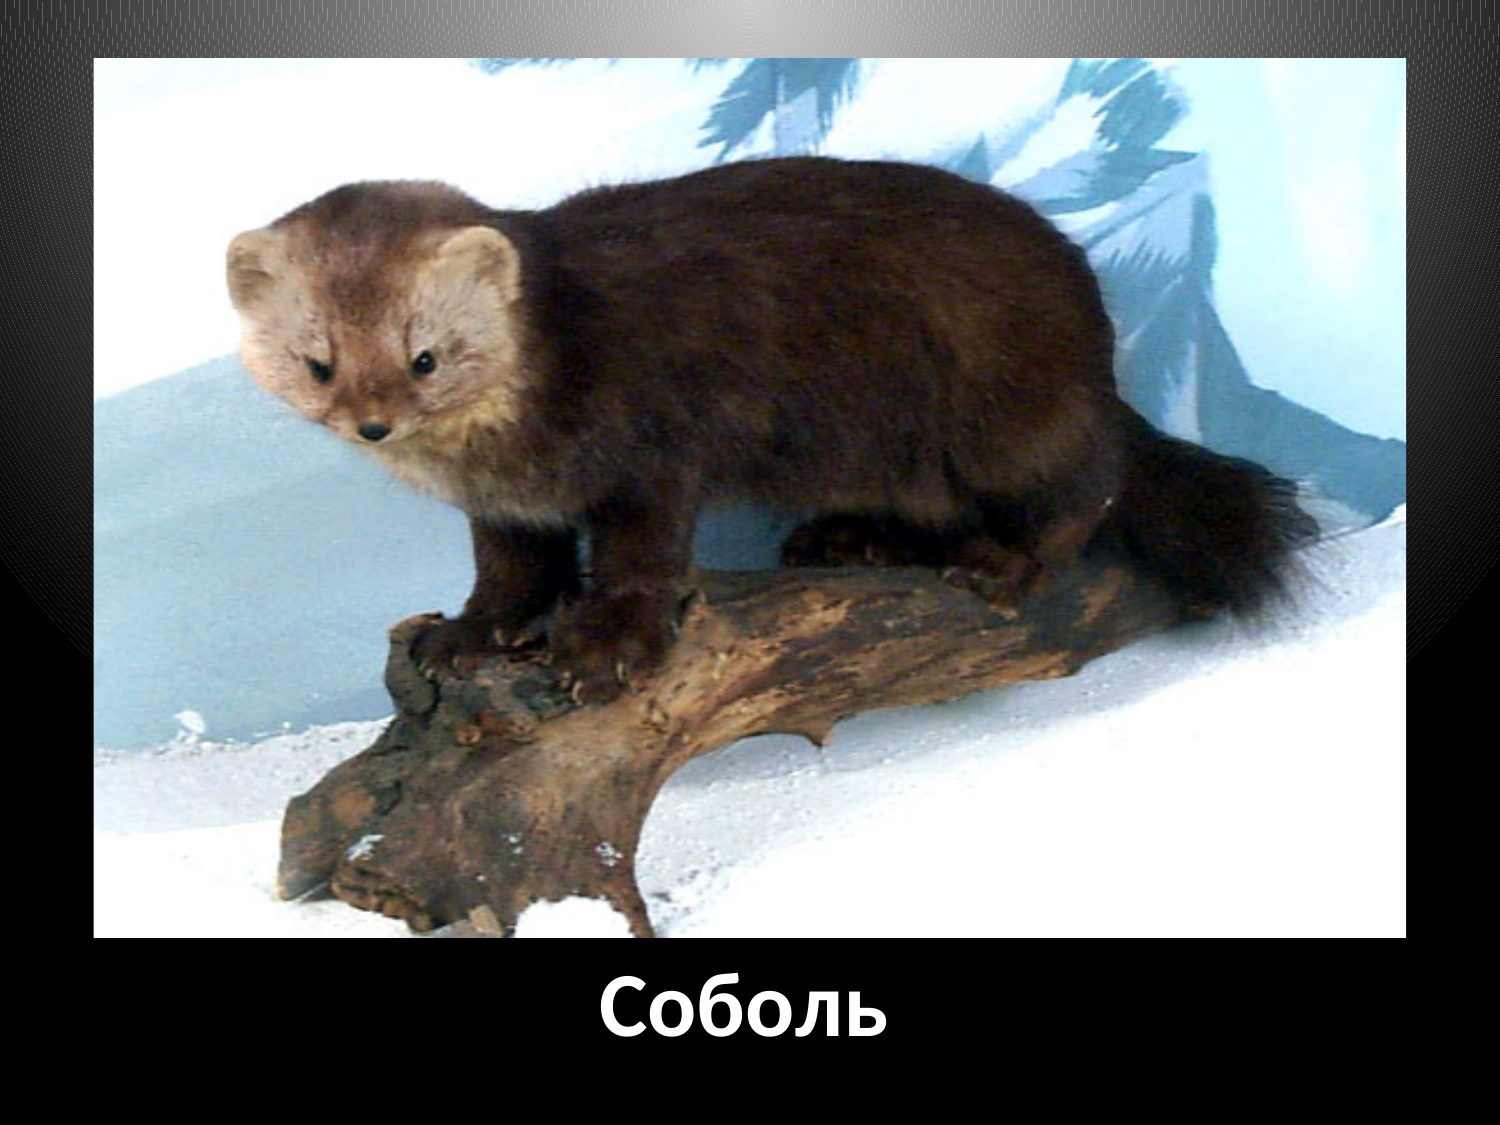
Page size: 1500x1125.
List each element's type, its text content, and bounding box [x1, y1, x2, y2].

picture [93, 58, 1407, 938]
list Соболь [294, 946, 1194, 1067]
